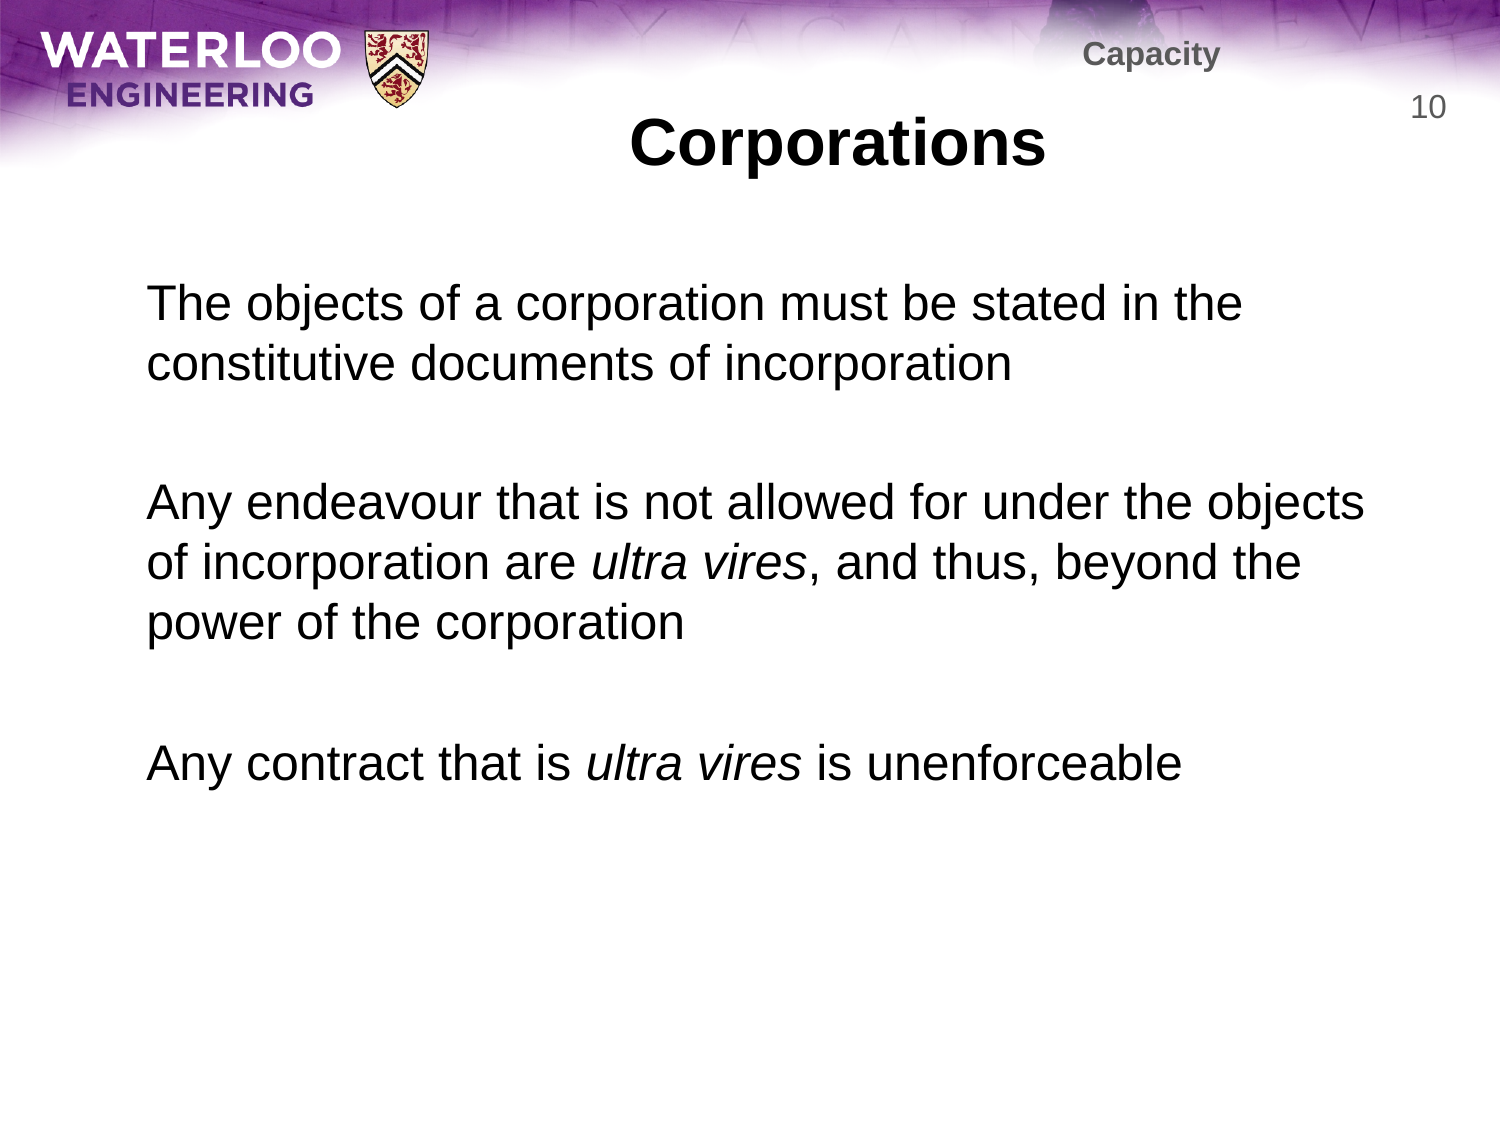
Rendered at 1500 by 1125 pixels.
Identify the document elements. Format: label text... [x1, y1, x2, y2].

title Corporations [252, 44, 1426, 233]
picture [0, 0, 1500, 1125]
slide_number 10 [1333, 73, 1462, 134]
footer Capacity [453, 24, 1236, 68]
list The objects of a corporation must be stated in the constitutive documents of incorporation Any endeavour that is not allowed for under the objects of incorporation are ultra vires, and thus, beyond the power of the corporation Any contract that is ultra vires is unenforceable [74, 262, 1426, 1020]
